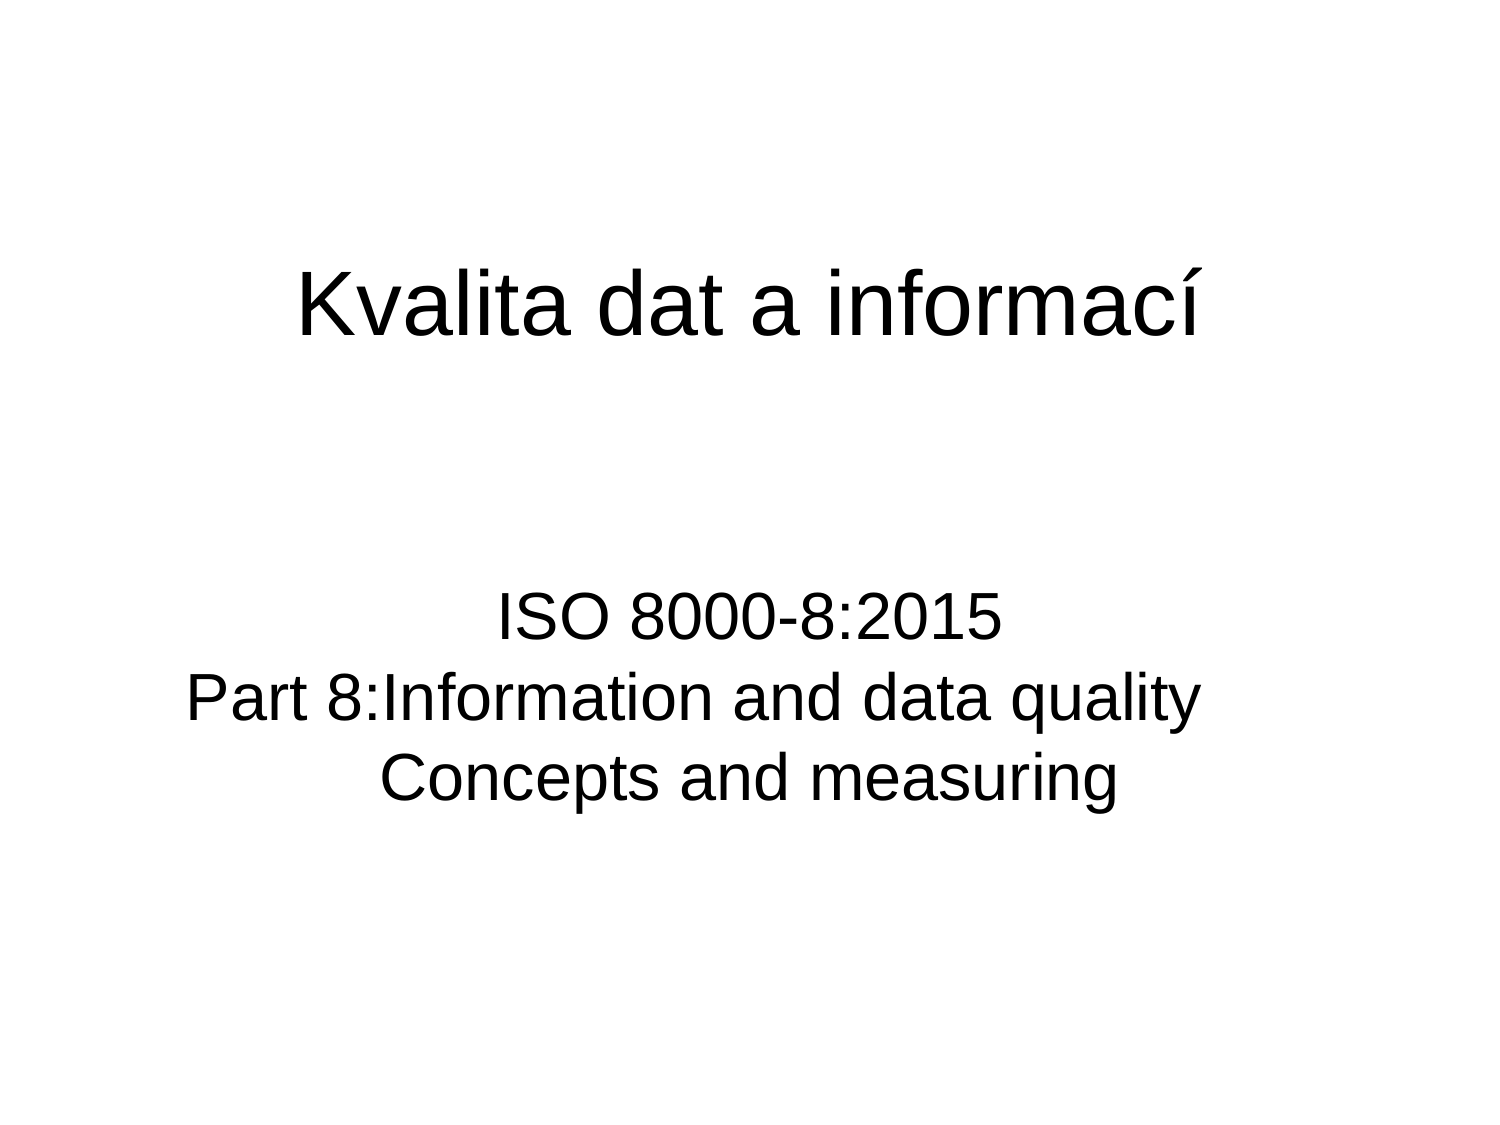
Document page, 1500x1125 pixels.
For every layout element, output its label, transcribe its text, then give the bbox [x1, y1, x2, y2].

title Kvalita dat a informací ISO 8000-8:2015 Part 8:Information and data quality Concepts and measuring [112, 231, 1388, 906]
